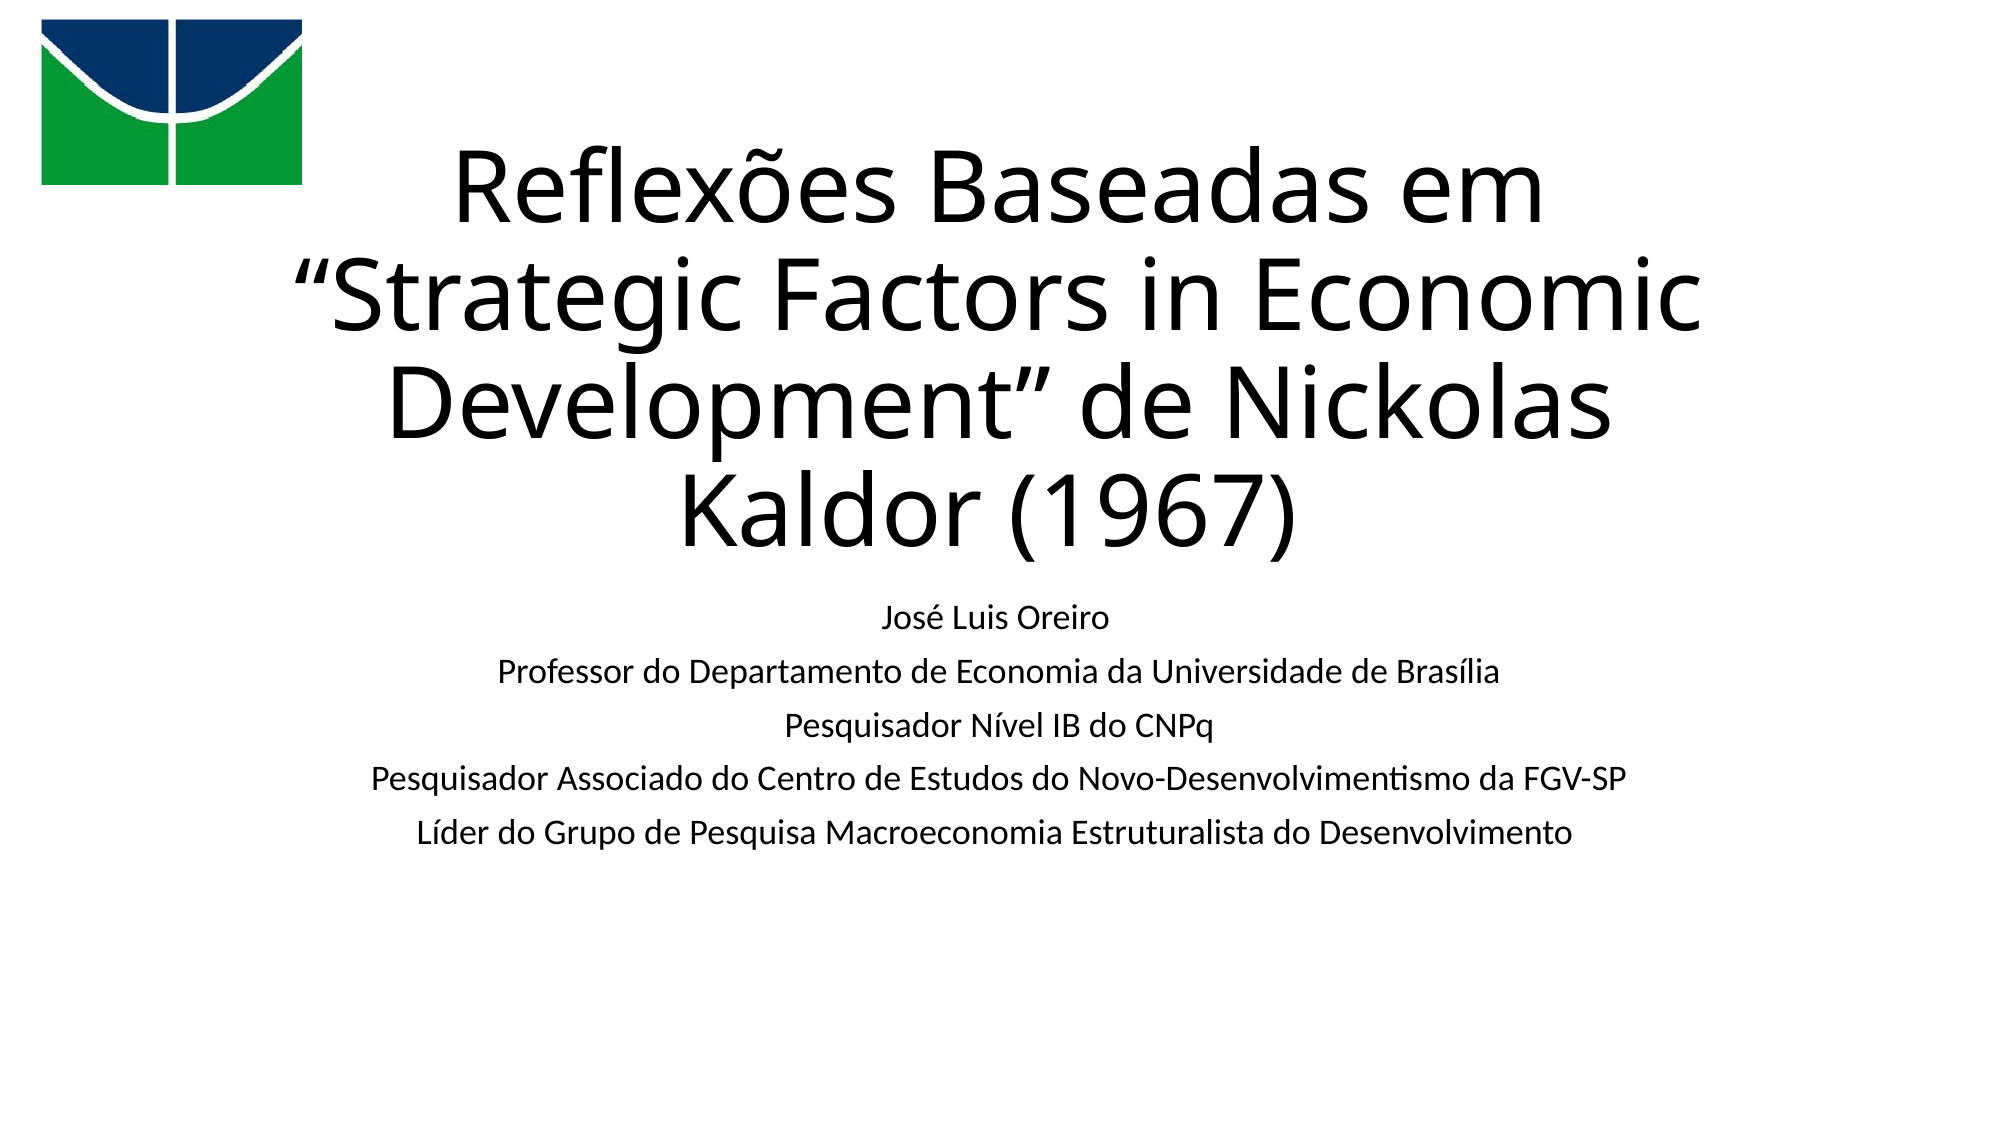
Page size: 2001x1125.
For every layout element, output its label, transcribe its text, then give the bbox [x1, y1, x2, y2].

subtitle José Luis Oreiro Professor do Departamento de Economia da Universidade de Brasília Pesquisador Nível IB do CNPq Pesquisador Associado do Centro de Estudos do Novo-Desenvolvimentismo da FGV-SP Líder do Grupo de Pesquisa Macroeconomia Estruturalista do Desenvolvimento [249, 590, 1750, 863]
picture [41, 19, 302, 185]
title Reflexões Baseadas em “Strategic Factors in Economic Development” de Nickolas Kaldor (1967) [249, 246, 1750, 576]
